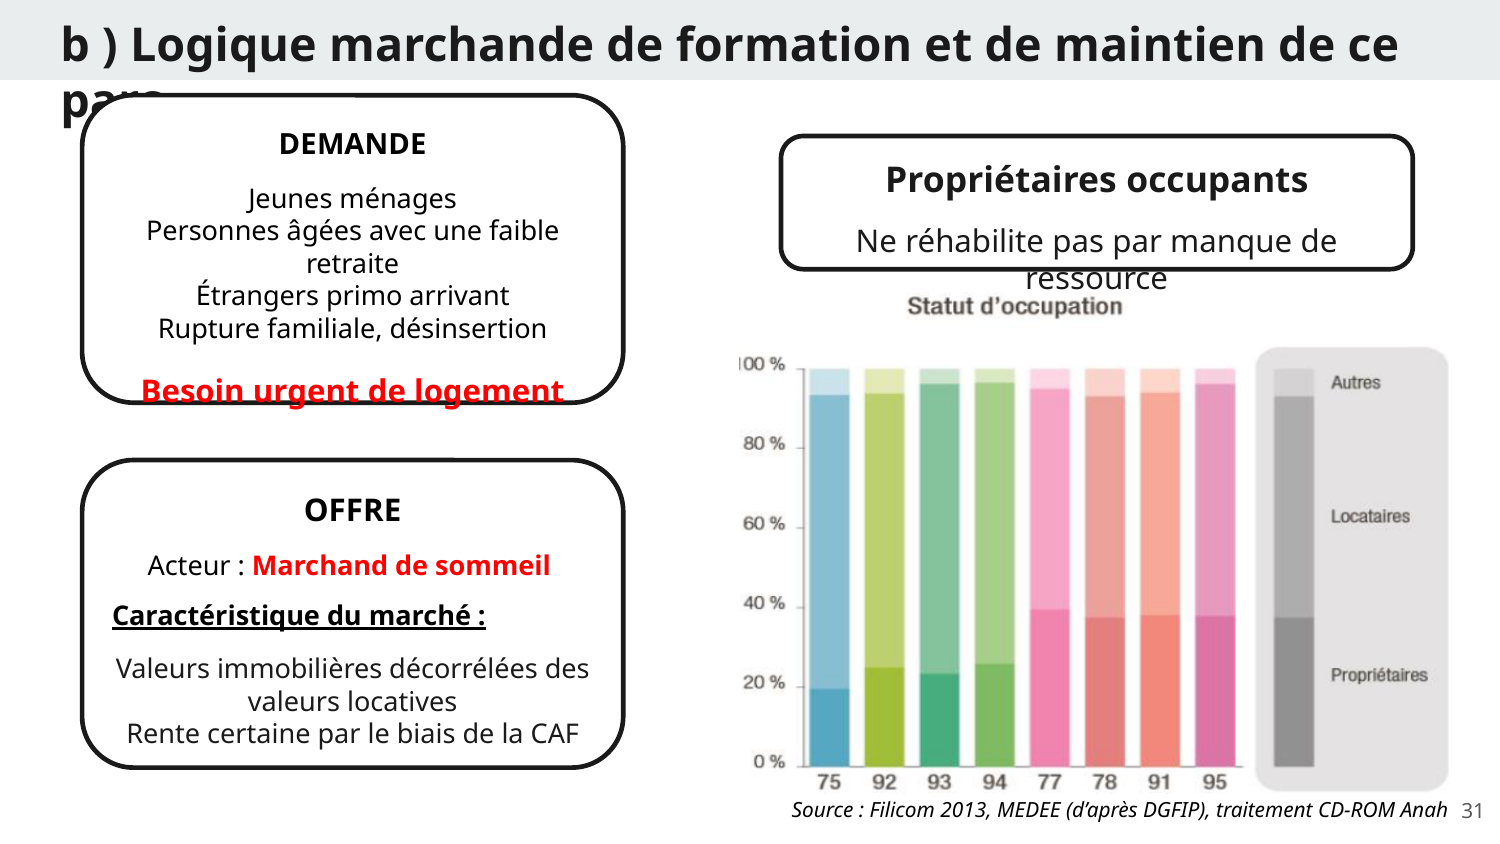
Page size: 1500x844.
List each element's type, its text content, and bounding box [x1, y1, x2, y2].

text_box Propriétaires occupants Ne réhabilite pas par manque de ressource [780, 136, 1413, 270]
slide_number 31 [1410, 779, 1500, 844]
text_box DEMANDE Jeunes ménages Personnes âgées avec une faible retraite Étrangers primo arrivant Rupture familiale, désinsertion Besoin urgent de logement [82, 95, 624, 403]
picture [738, 292, 1468, 794]
text_box Source : Filicom 2013, MEDEE (d’après DGFIP), traitement CD-ROM Anah [763, 783, 1477, 834]
title b ) Logique marchande de formation et de maintien de ce parc [45, 0, 1491, 88]
text_box OFFRE Acteur : Marchand de sommeil Caractéristique du marché : Valeurs immobilières décorrélées des valeurs locatives Rente certaine par le biais de la CAF [82, 460, 624, 768]
